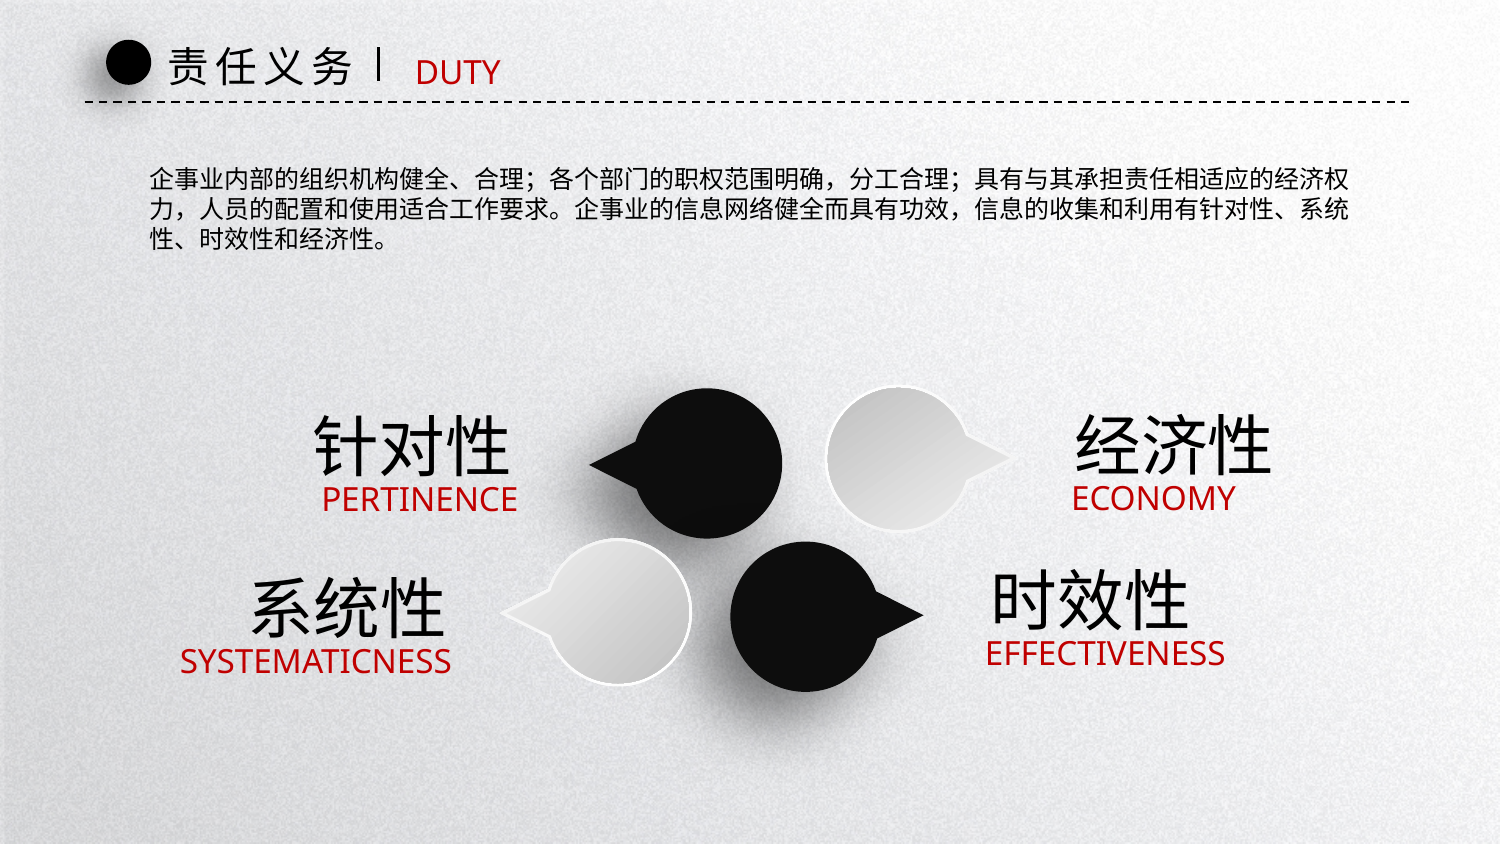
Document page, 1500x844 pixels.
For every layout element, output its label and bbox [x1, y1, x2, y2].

text_box [521, 515, 671, 709]
picture [0, 0, 1500, 844]
text_box [846, 362, 996, 556]
